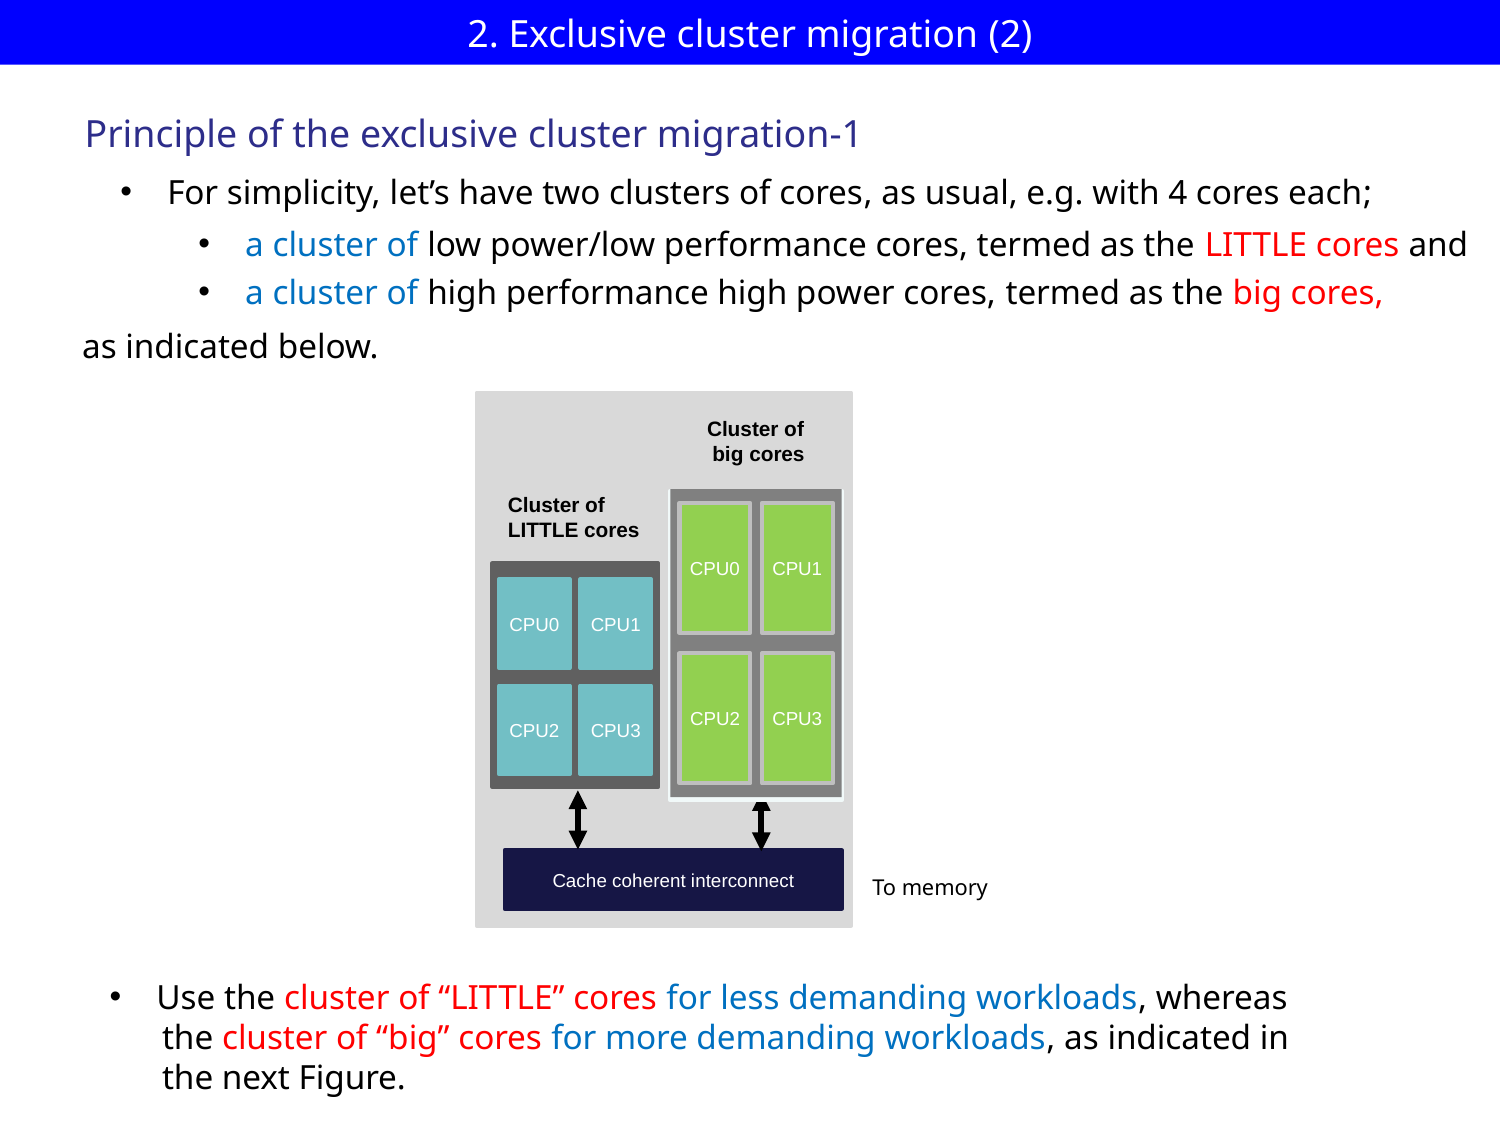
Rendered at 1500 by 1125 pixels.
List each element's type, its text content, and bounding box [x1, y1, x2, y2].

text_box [476, 392, 1010, 926]
text_box a cluster of low power/low performance cores, termed as the LITTLE cores and a cluster of high performance high power cores, termed as the big cores, [183, 215, 1484, 319]
text_box For simplicity, let’s have two clusters of cores, as usual, e.g. with 4 cores each; [105, 163, 1388, 219]
text_box Principle of the exclusive cluster migration-1 [69, 102, 880, 162]
title 2. Exclusive cluster migration (2) [0, 0, 1500, 65]
text_box Use the cluster of “LITTLE” cores for less demanding workloads, whereas the cluster of “big” cores for more demanding workloads, as indicated in the next Figure. [94, 968, 1305, 1104]
text_box as indicated below. [67, 317, 395, 373]
